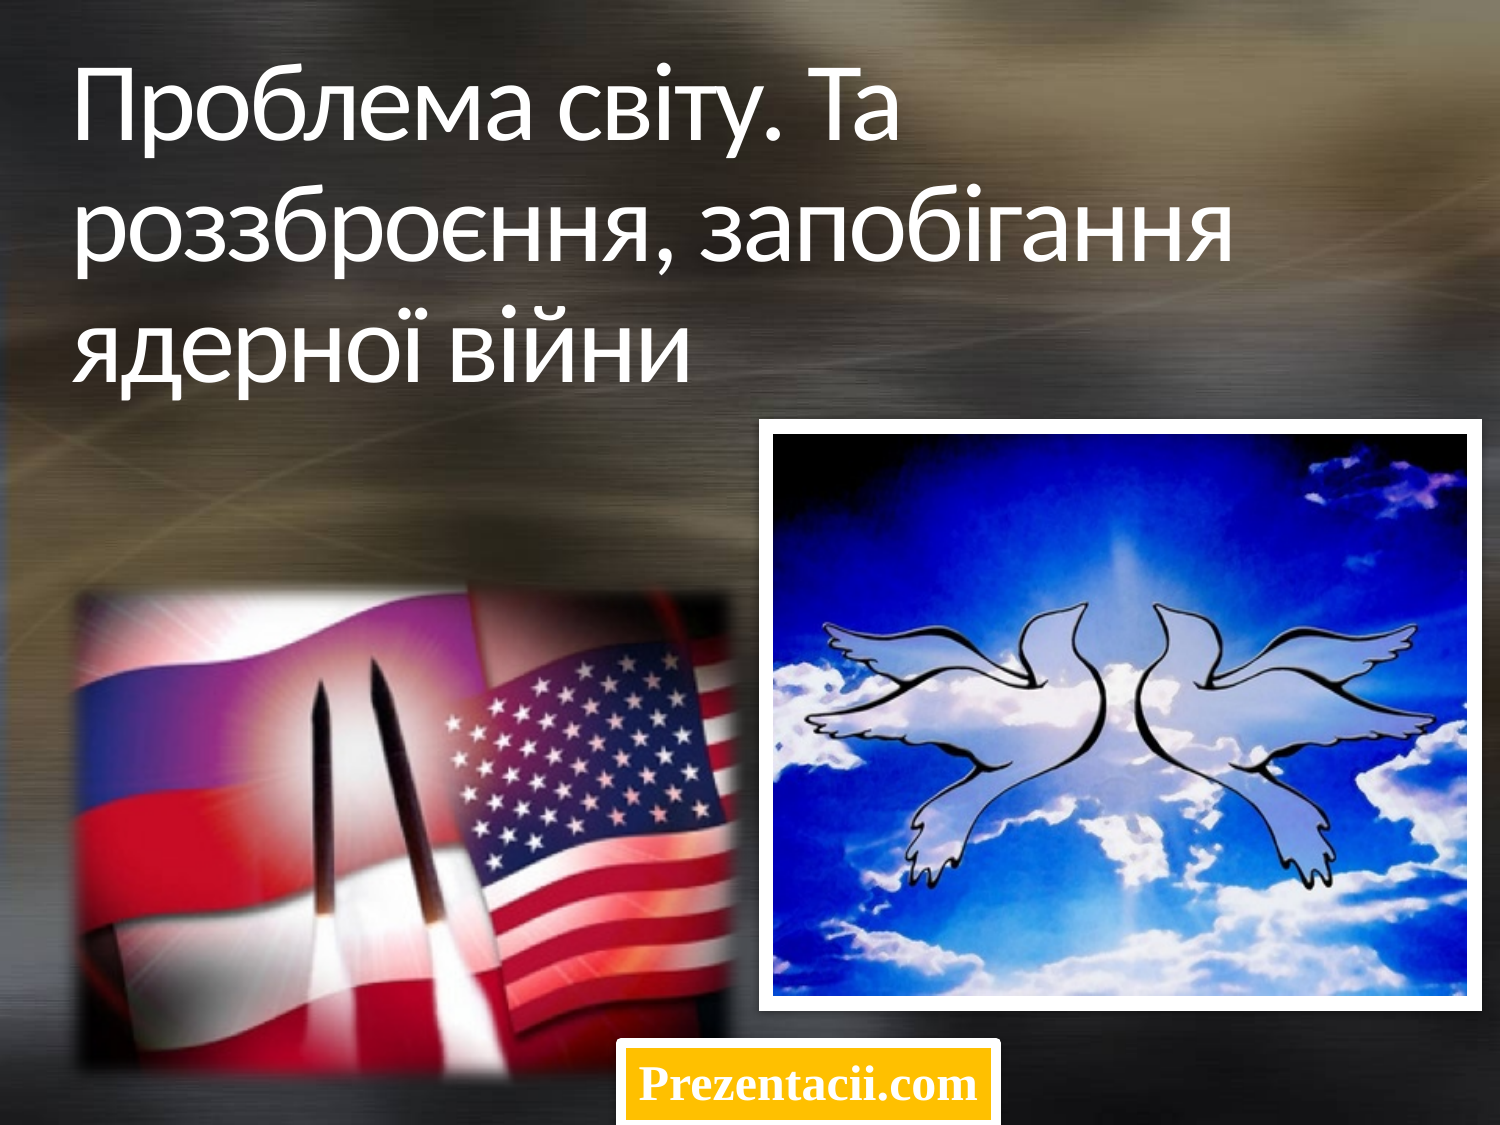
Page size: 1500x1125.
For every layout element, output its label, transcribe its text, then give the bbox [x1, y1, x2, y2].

text_box Prezentacii.com [616, 1038, 1001, 1125]
title Проблема світу. Та роззброєння, запобігання ядерної війни [70, 42, 1407, 577]
picture [0, 0, 1500, 1125]
